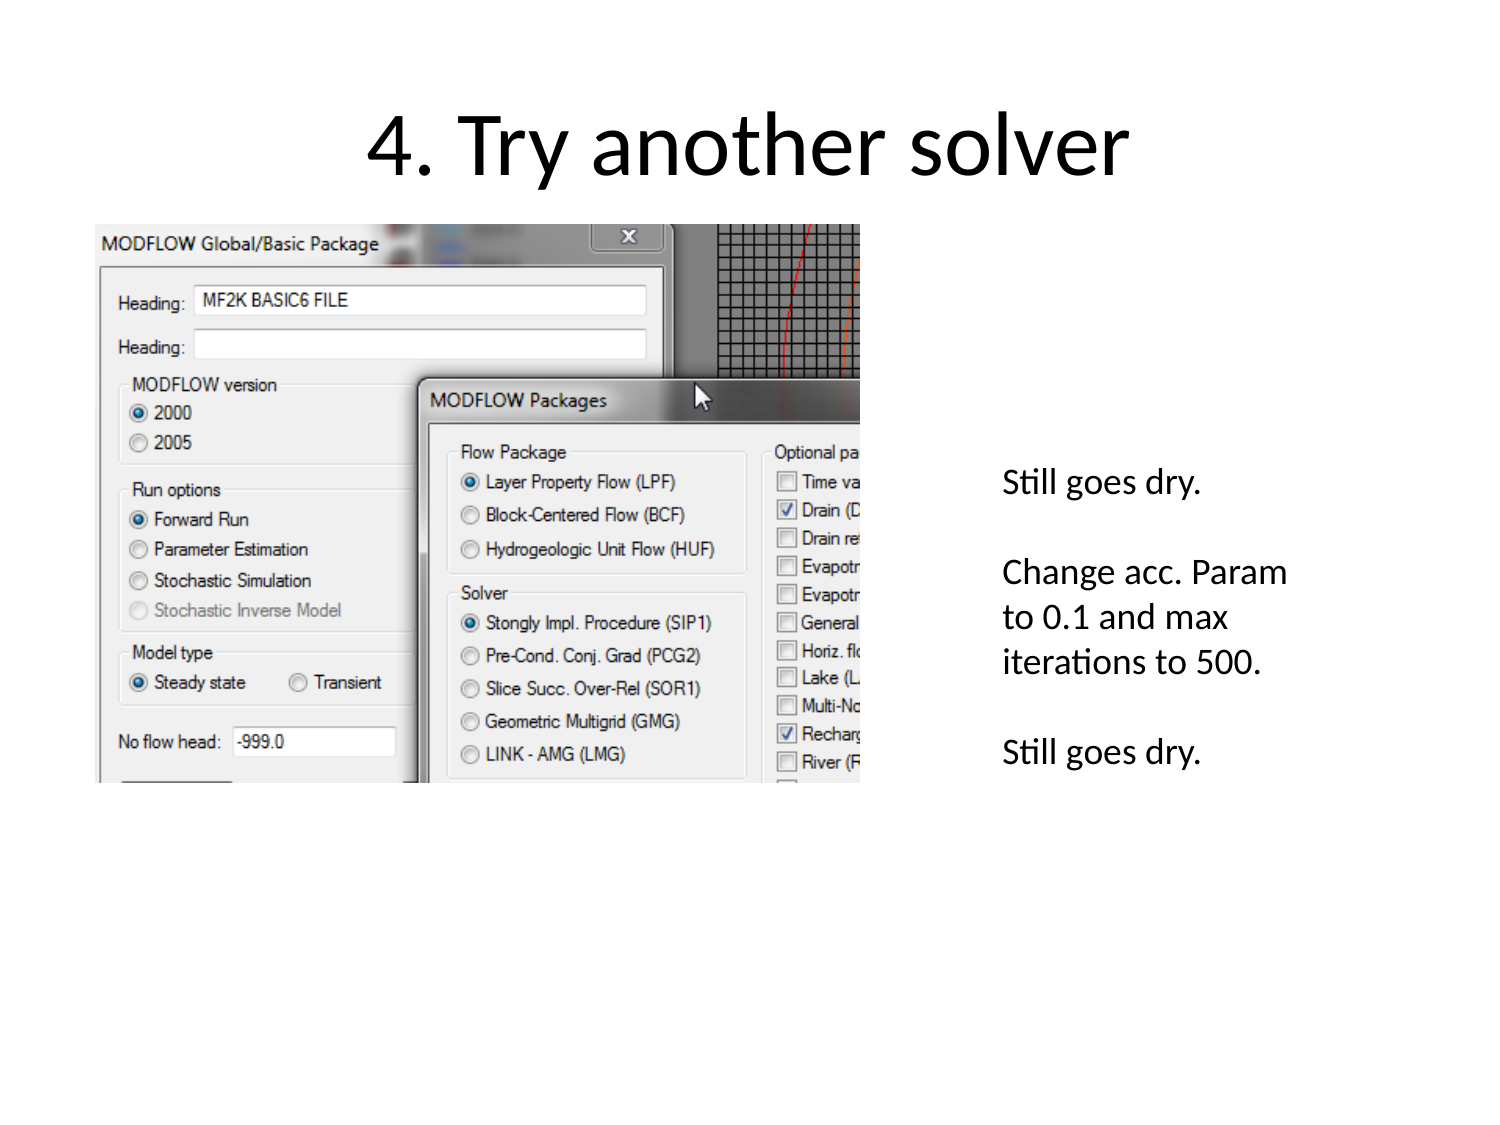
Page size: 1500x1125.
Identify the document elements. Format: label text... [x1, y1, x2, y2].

picture [95, 224, 860, 783]
text_box Still goes dry. Change acc. Param to 0.1 and max iterations to 500. Still goes dry. [987, 449, 1329, 780]
title 4. Try another solver [75, 45, 1425, 233]
